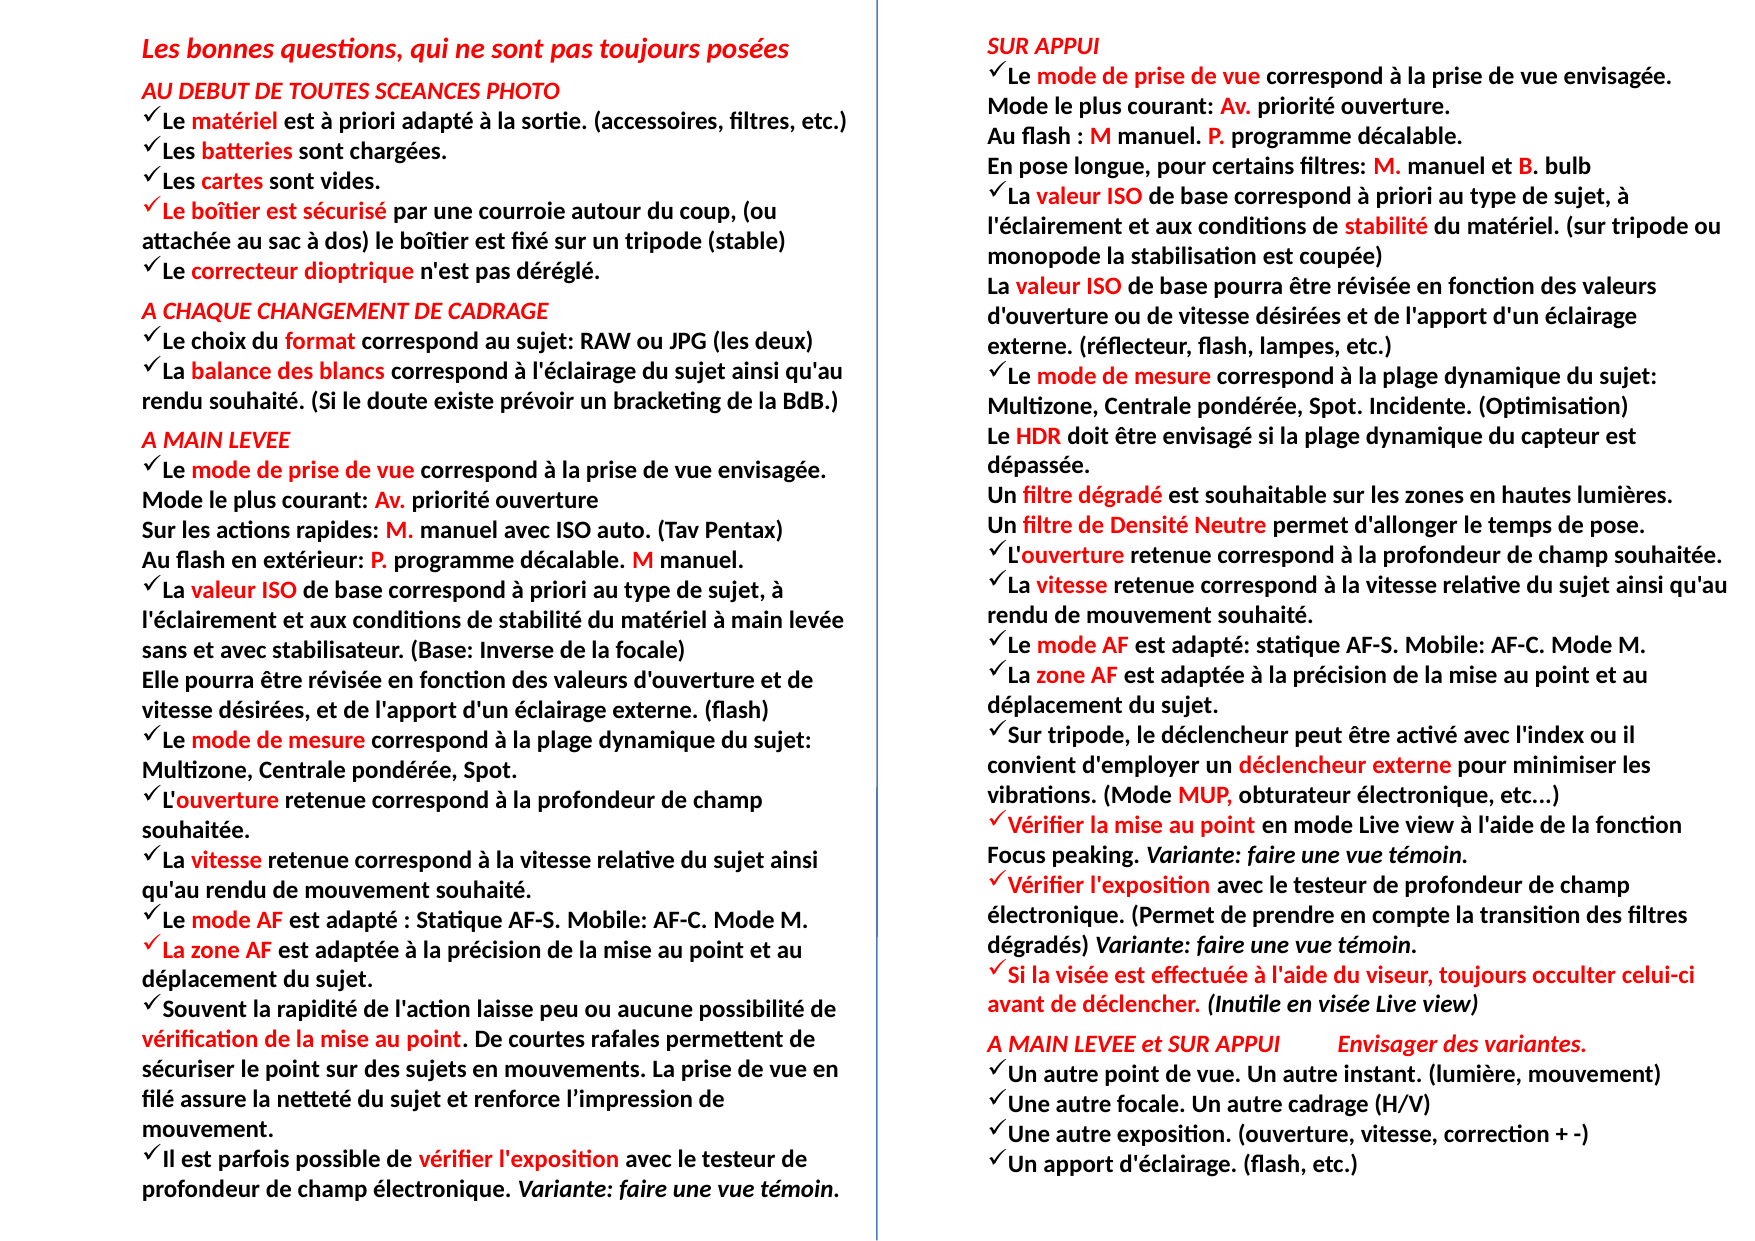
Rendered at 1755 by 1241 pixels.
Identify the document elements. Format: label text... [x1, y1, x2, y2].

table_cell 1 m 20 s [259, 622, 876, 626]
text_box Les bonnes questions, qui ne sont pas toujours posées AU DEBUT DE TOUTES SCEANCES PHOTO Le matériel est à priori adapté à la sortie. (accessoires, filtres, etc.) Les batteries sont chargées. Les cartes sont vides. Le boîtier est sécurisé par une courroie autour du coup, (ou attachée au sac à dos) le boîtier est fixé sur un tripode (stable) Le correcteur dioptrique n'est pas déréglé. A CHAQUE CHANGEMENT DE CADRAGE Le choix du format correspond au sujet: RAW ou JPG (les deux) La balance des blancs correspond à l'éclairage du sujet ainsi qu'au rendu souhaité. (Si le doute existe prévoir un bracketing de la BdB.) A MAIN LEVEE Le mode de prise de vue correspond à la prise de vue envisagée. Mode le plus courant: Av. priorité ouverture Sur les actions rapides: M. manuel avec ISO auto. (Tav Pentax) Au flash en extérieur: P. programme décalable. M manuel. La valeur ISO de base correspond à priori au type de sujet, à l'éclairement et aux conditions de stabilité du matériel à main levée sans et avec stabilisateur. (Base: Inverse de la focale) Elle pourra être révisée en fonction des valeurs d'ouverture et de vitesse désirées, et de l'apport d'un éclairage externe. (flash) Le mode de mesure correspond à la plage dynamique du sujet: Multizone, Centrale pondérée, Spot. L'ouverture retenue correspond à la profondeur de champ souhaitée. La vitesse retenue correspond à la vitesse relative du sujet ainsi qu'au rendu de mouvement souhaité. Le mode AF est adapté : Statique AF-S. Mobile: AF-C. Mode M. La zone AF est adaptée à la précision de la mise au point et au déplacement du sujet. Souvent la rapidité de l'action laisse peu ou aucune possibilité de vérification de la mise au point. De courtes rafales permettent de sécuriser le point sur des sujets en mouvements. La prise de vue en filé assure la netteté du sujet et renforce l’impression de mouvement. Il est parfois possible de vérifier l'exposition avec le testeur de profondeur de champ électronique. Variante: faire une vue témoin. [127, 22, 876, 1210]
table_cell [972, 622, 1494, 626]
text_box SUR APPUI Le mode de prise de vue correspond à la prise de vue envisagée. Mode le plus courant: Av. priorité ouverture. Au flash : M manuel. P. programme décalable. En pose longue, pour certains filtres: M. manuel et B. bulb La valeur ISO de base correspond à priori au type de sujet, à l'éclairement et aux conditions de stabilité du matériel. (sur tripode ou monopode la stabilisation est coupée) La valeur ISO de base pourra être révisée en fonction des valeurs d'ouverture ou de vitesse désirées et de l'apport d'un éclairage externe. (réflecteur, flash, lampes, etc.) Le mode de mesure correspond à la plage dynamique du sujet: Multizone, Centrale pondérée, Spot. Incidente. (Optimisation) Le HDR doit être envisagé si la plage dynamique du capteur est dépassée. Un filtre dégradé est souhaitable sur les zones en hautes lumières. Un filtre de Densité Neutre permet d'allonger le temps de pose. L'ouverture retenue correspond à la profondeur de champ souhaitée. La vitesse retenue correspond à la vitesse relative du sujet ainsi qu'au rendu de mouvement souhaité. Le mode AF est adapté: statique AF-S. Mobile: AF-C. Mode M. La zone AF est adaptée à la précision de la mise au point et au déplacement du sujet. Sur tripode, le déclencheur peut être activé avec l'index ou il convient d'employer un déclencheur externe pour minimiser les vibrations. (Mode MUP, obturateur électronique, etc...) Vérifier la mise au point en mode Live view à l'aide de la fonction Focus peaking. Variante: faire une vue témoin. Vérifier l'exposition avec le testeur de profondeur de champ électronique. (Permet de prendre en compte la transition des filtres dégradés) Variante: faire une vue témoin. Si la visée est effectuée à l'aide du viseur, toujours occulter celui-ci avant de déclencher. (Inutile en visée Live view) A MAIN LEVEE et SUR APPUI Envisager des variantes. Un autre point de vue. Un autre instant. (lumière, mouvement) Une autre focale. Un autre cadrage (H/V) Une autre exposition. (ouverture, vitesse, correction + -) Un apport d'éclairage. (flash, etc.) [972, 22, 1745, 1185]
